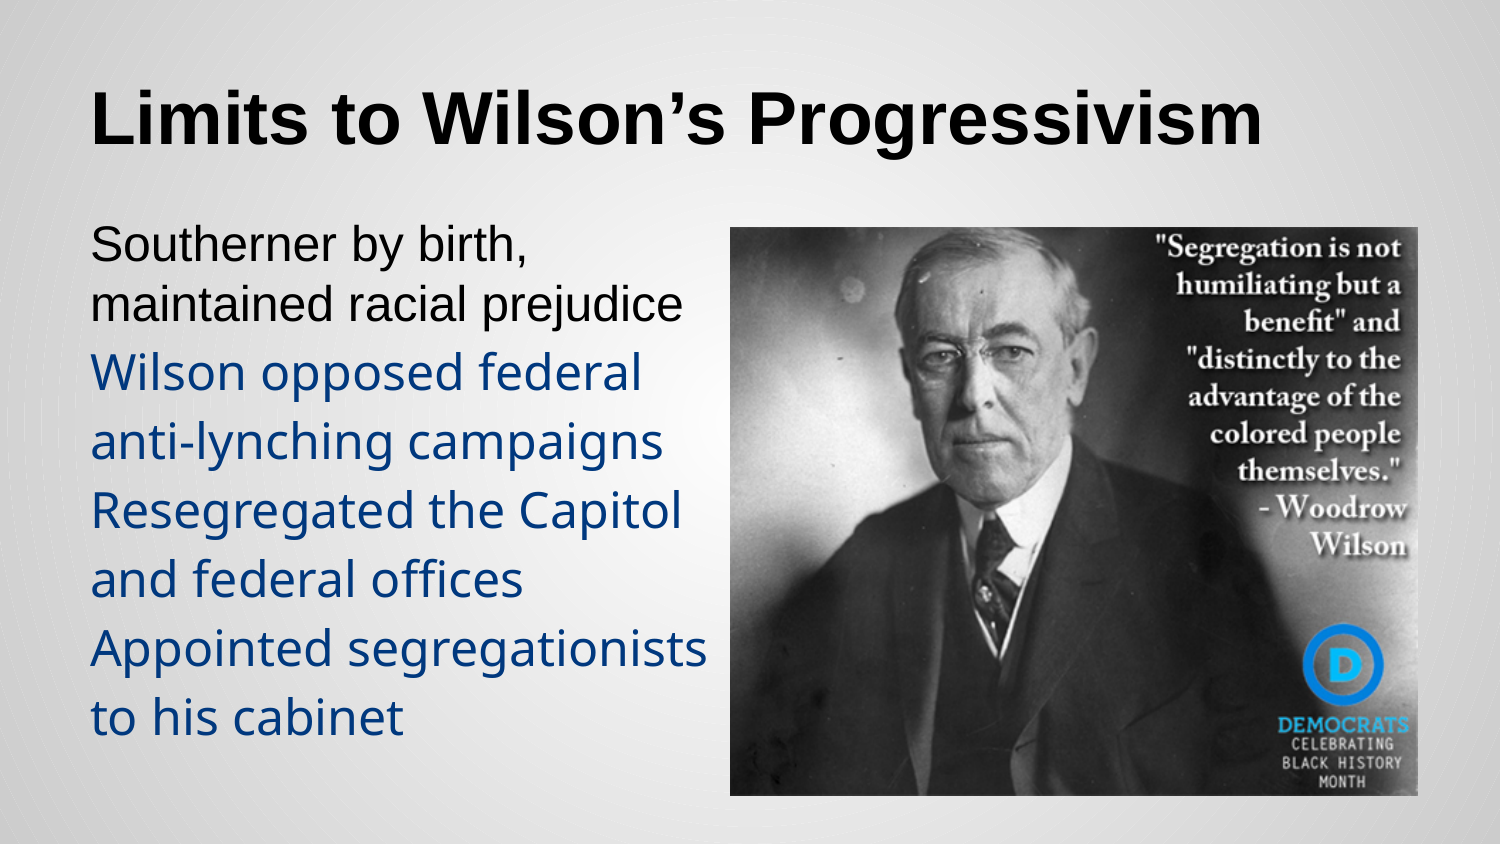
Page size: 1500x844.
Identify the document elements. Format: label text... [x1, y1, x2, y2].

list Southerner by birth, maintained racial prejudice Wilson opposed federal anti-lynching campaigns Resegregated the Capitol and federal offices Appointed segregationists to his cabinet [75, 196, 731, 808]
title Limits to Wilson’s Progressivism [75, 33, 1425, 175]
picture [729, 227, 1418, 797]
